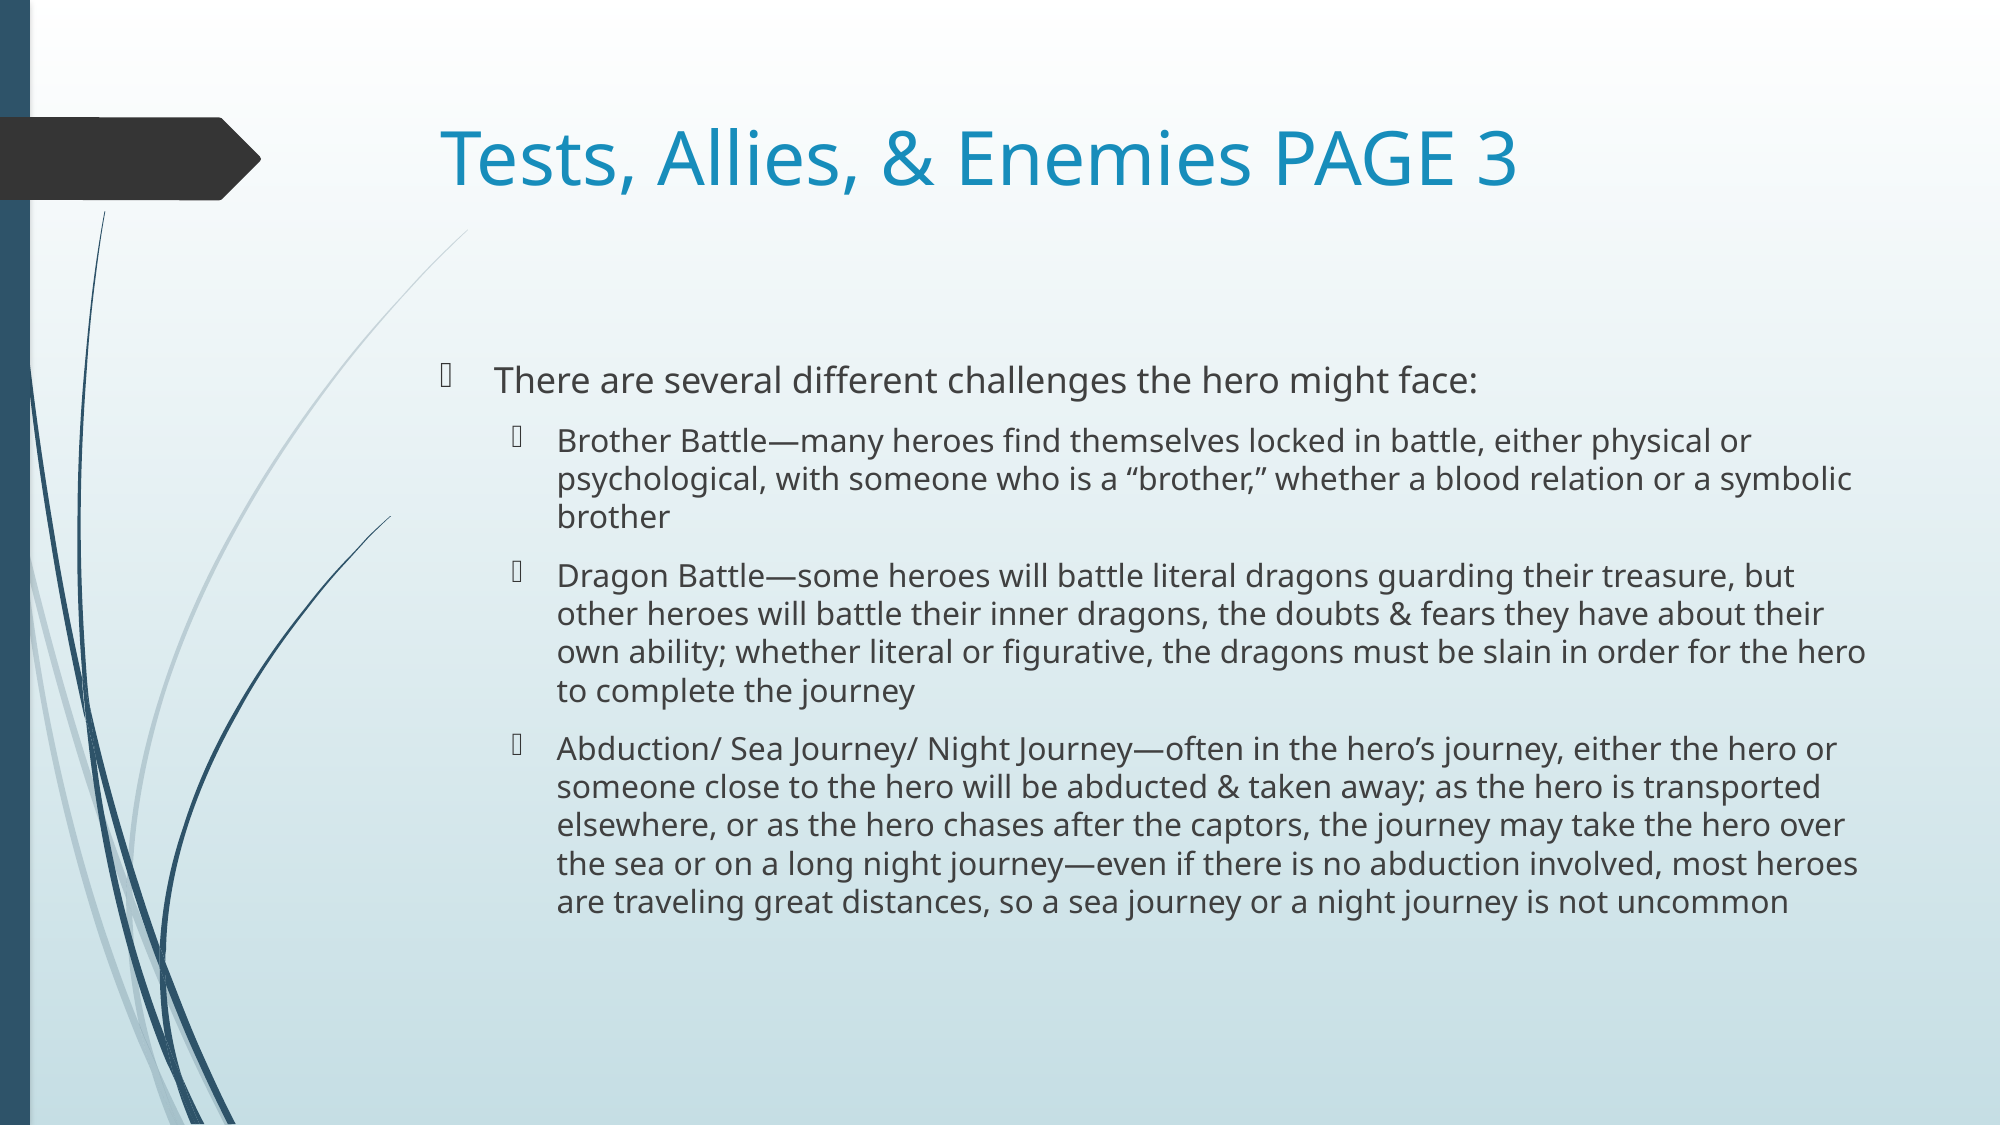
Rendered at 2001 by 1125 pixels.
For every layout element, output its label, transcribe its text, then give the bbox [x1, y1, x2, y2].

list There are several different challenges the hero might face: Brother Battle—many heroes find themselves locked in battle, either physical or psychological, with someone who is a “brother,” whether a blood relation or a symbolic brother Dragon Battle—some heroes will battle literal dragons guarding their treasure, but other heroes will battle their inner dragons, the doubts & fears they have about their own ability; whether literal or figurative, the dragons must be slain in order for the hero to complete the journey Abduction/ Sea Journey/ Night Journey—often in the hero’s journey, either the hero or someone close to the hero will be abducted & taken away; as the hero is transported elsewhere, or as the hero chases after the captors, the journey may take the hero over the sea or on a long night journey—even if there is no abduction involved, most heroes are traveling great distances, so a sea journey or a night journey is not uncommon [424, 350, 1888, 970]
title Tests, Allies, & Enemies PAGE 3 [425, 102, 1888, 313]
